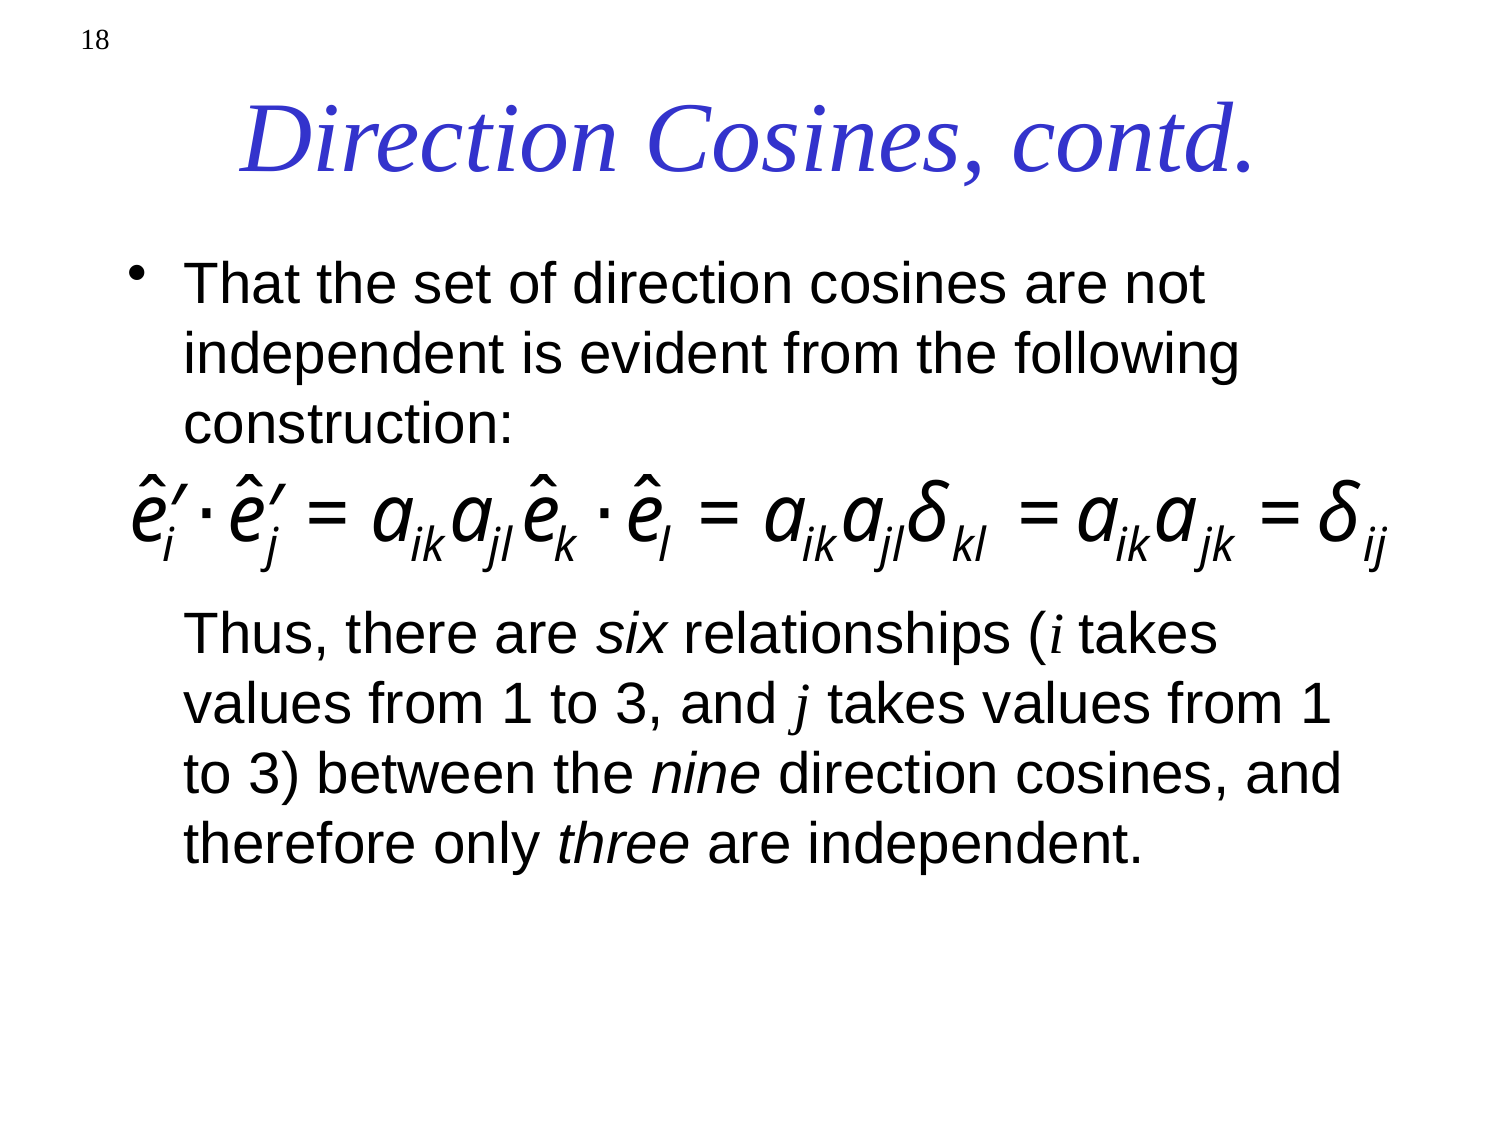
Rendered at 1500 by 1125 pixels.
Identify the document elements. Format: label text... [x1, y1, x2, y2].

list That the set of direction cosines are not independent is evident from the following construction: Thus, there are six relationships (i takes values from 1 to 3, and j takes values from 1 to 3) between the nine direction cosines, and therefore only three are independent. [112, 237, 1388, 913]
text_box Direction Cosines, contd. [149, 62, 1350, 200]
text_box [122, 474, 1403, 583]
slide_number 18 [12, 12, 126, 63]
